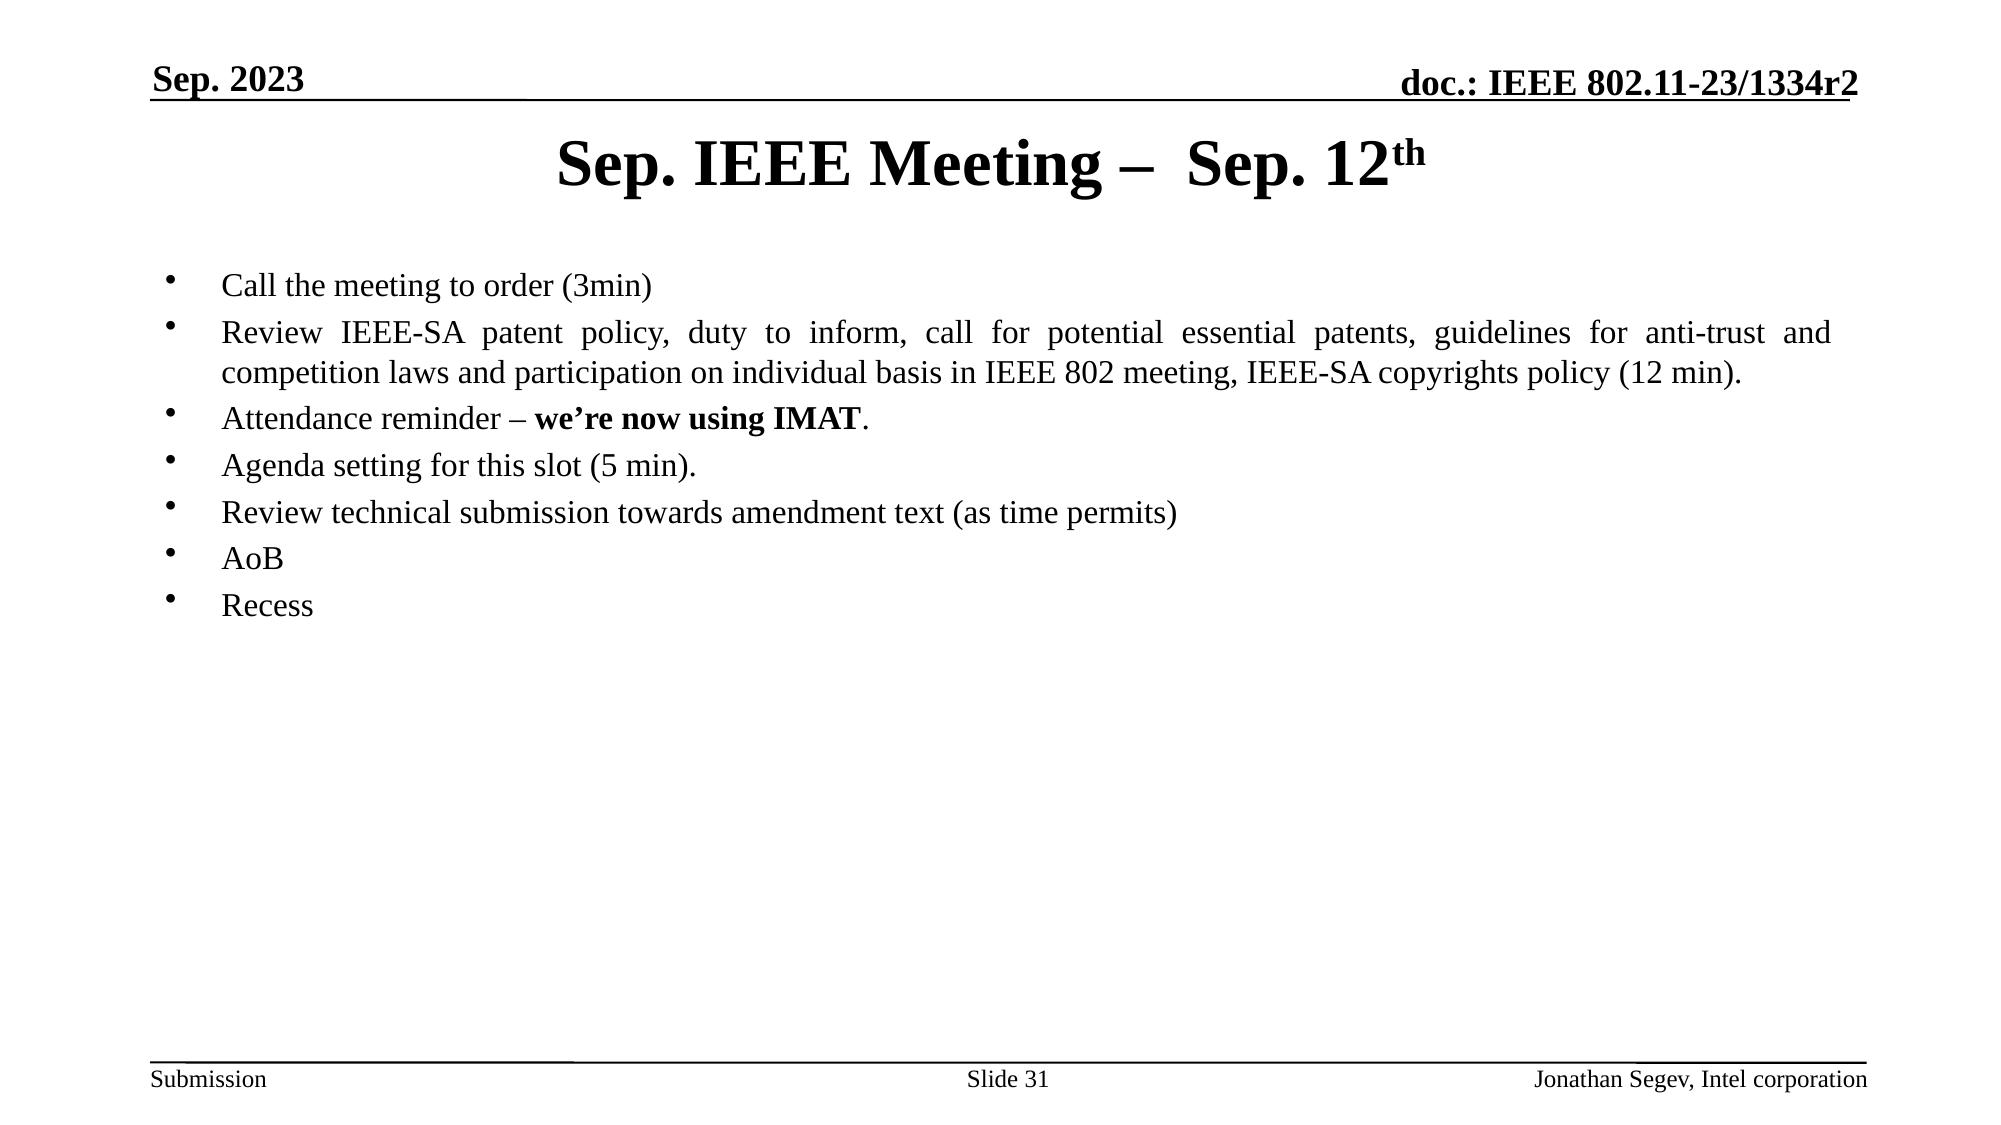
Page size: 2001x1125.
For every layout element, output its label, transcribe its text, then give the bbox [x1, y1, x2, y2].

slide_number Slide 31 [950, 1061, 1067, 1123]
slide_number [152, 54, 563, 100]
list Call the meeting to order (3min) Review IEEE-SA patent policy, duty to inform, call for potential essential patents, guidelines for anti-trust and competition laws and participation on individual basis in IEEE 802 meeting, IEEE-SA copyrights policy (12 min). Attendance reminder – we’re now using IMAT. Agenda setting for this slot (5 min). Review technical submission towards amendment text (as time permits) AoB Recess [149, 255, 1850, 1048]
title Sep. IEEE Meeting – Sep. 12th [149, 112, 1850, 205]
footer Jonathan Segev, Intel corporation [1171, 1061, 1869, 1093]
